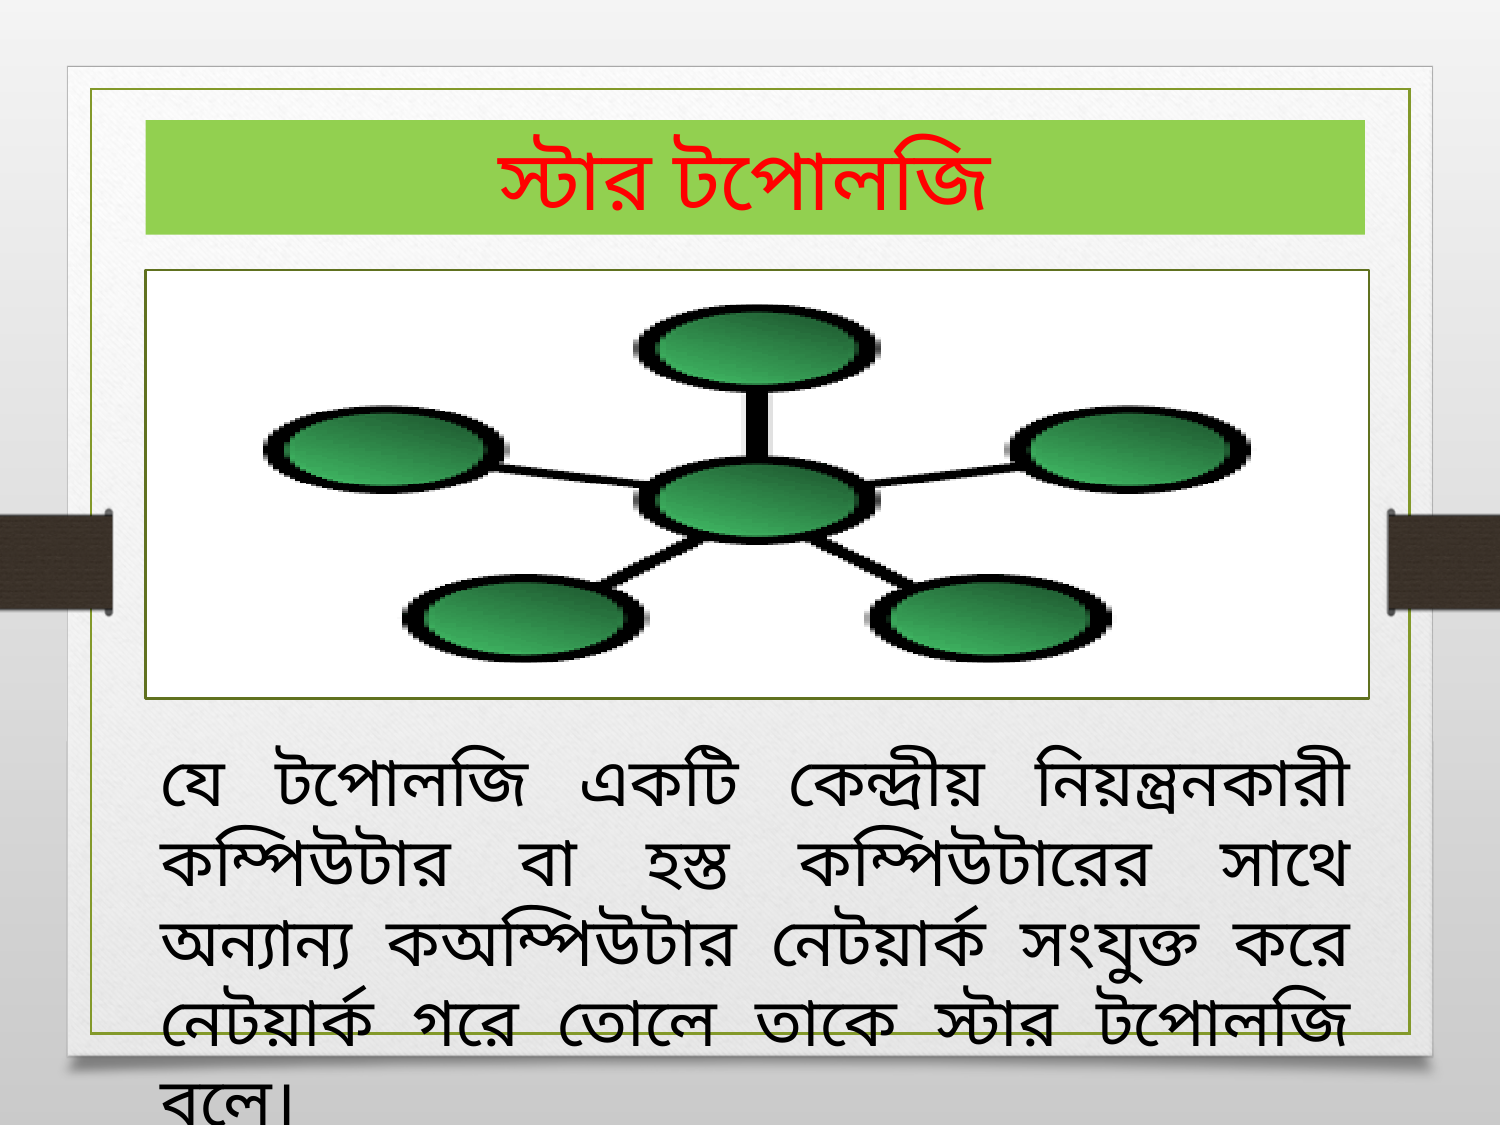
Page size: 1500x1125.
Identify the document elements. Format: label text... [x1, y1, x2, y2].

text_box যে টপোলজি একটি কেন্দ্রীয় নিয়ন্ত্রনকারী কম্পিউটার বা হস্ত কম্পিউটারের সাথে অন্যান্য কঅম্পিউটার নেটয়ার্ক সংযুক্ত করে নেটয়ার্ক গরে তোলে তাকে স্টার টপোলজি বলে। [145, 732, 1365, 1125]
text_box [144, 269, 1370, 700]
picture [0, 0, 1500, 1125]
text_box স্টার টপোলজি [145, 120, 1365, 235]
